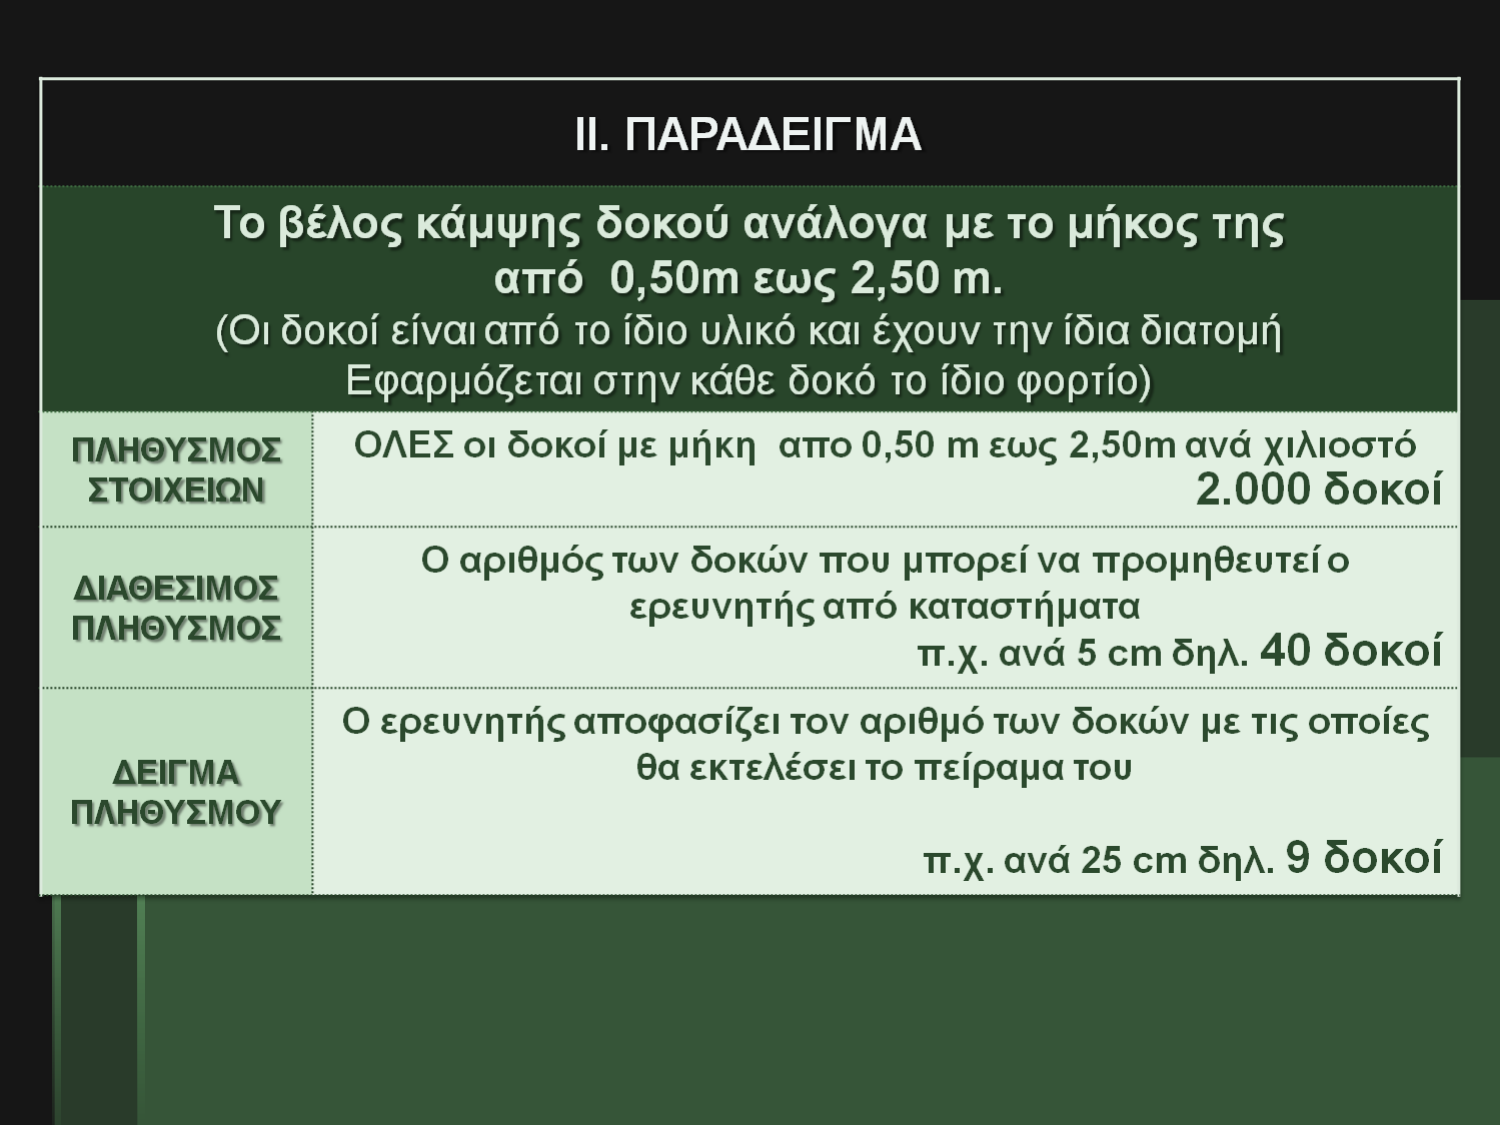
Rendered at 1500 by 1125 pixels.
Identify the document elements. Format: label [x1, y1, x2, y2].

picture [28, 66, 1472, 908]
